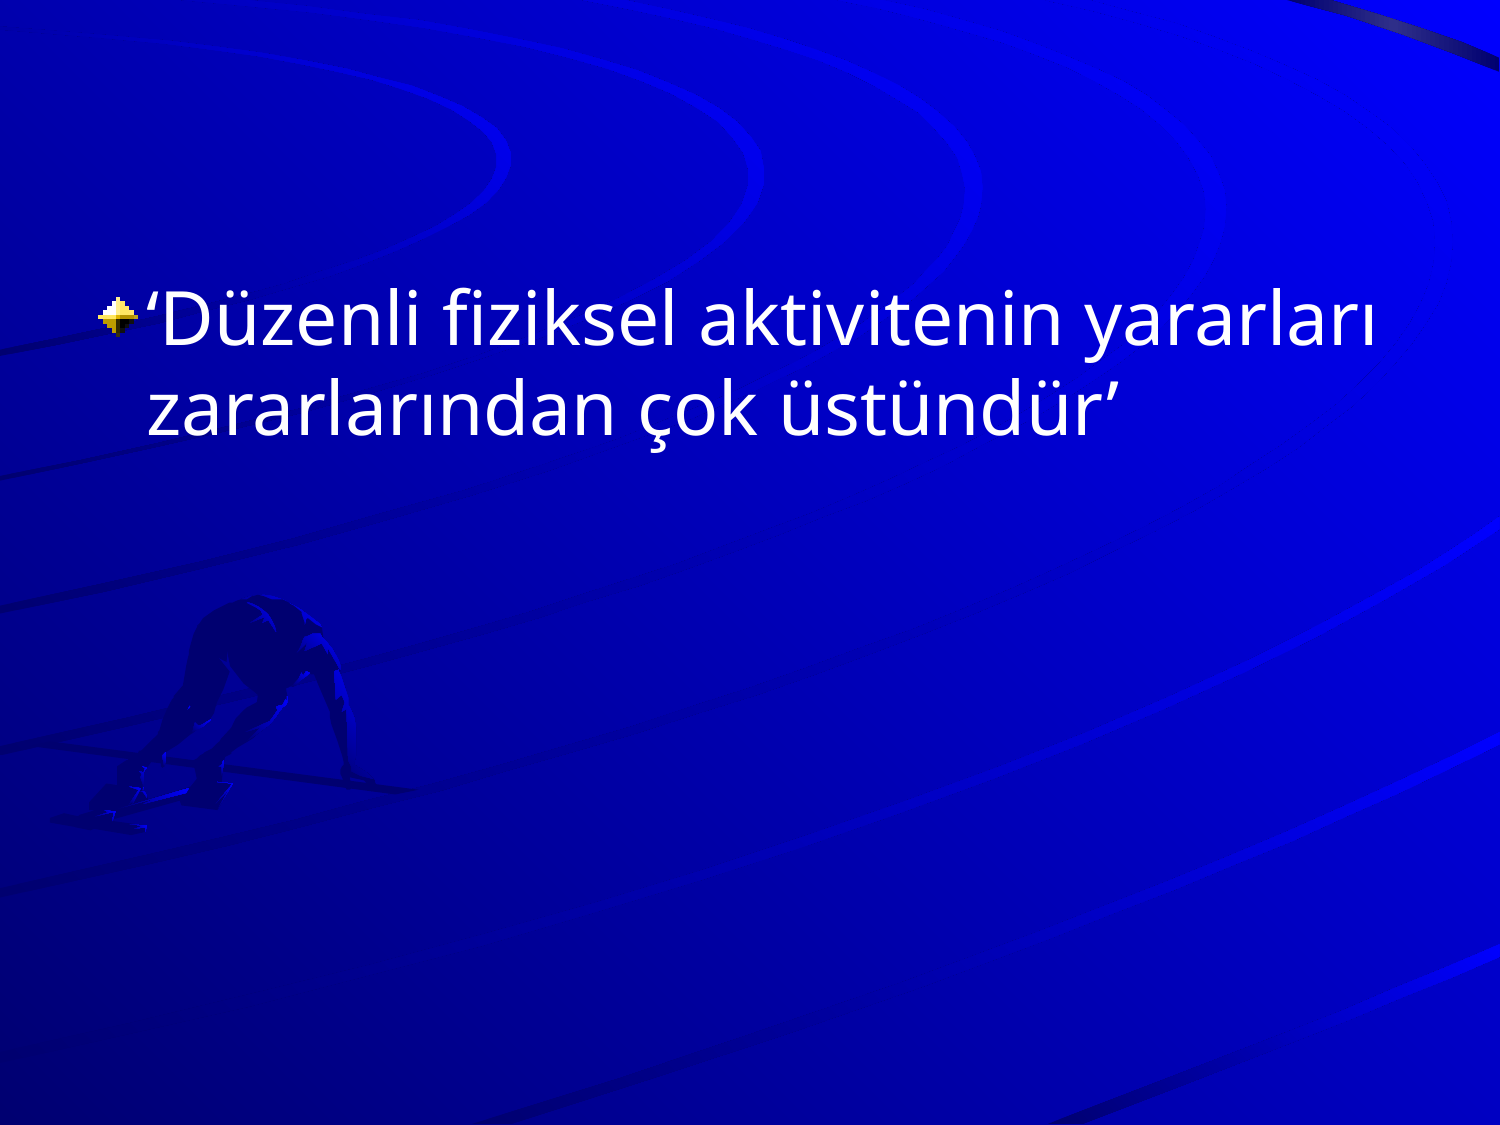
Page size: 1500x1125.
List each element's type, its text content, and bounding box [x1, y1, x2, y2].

picture [90, 288, 143, 342]
list ‘Düzenli fiziksel aktivitenin yararları zararlarından çok üstündür’ [74, 262, 1426, 1006]
